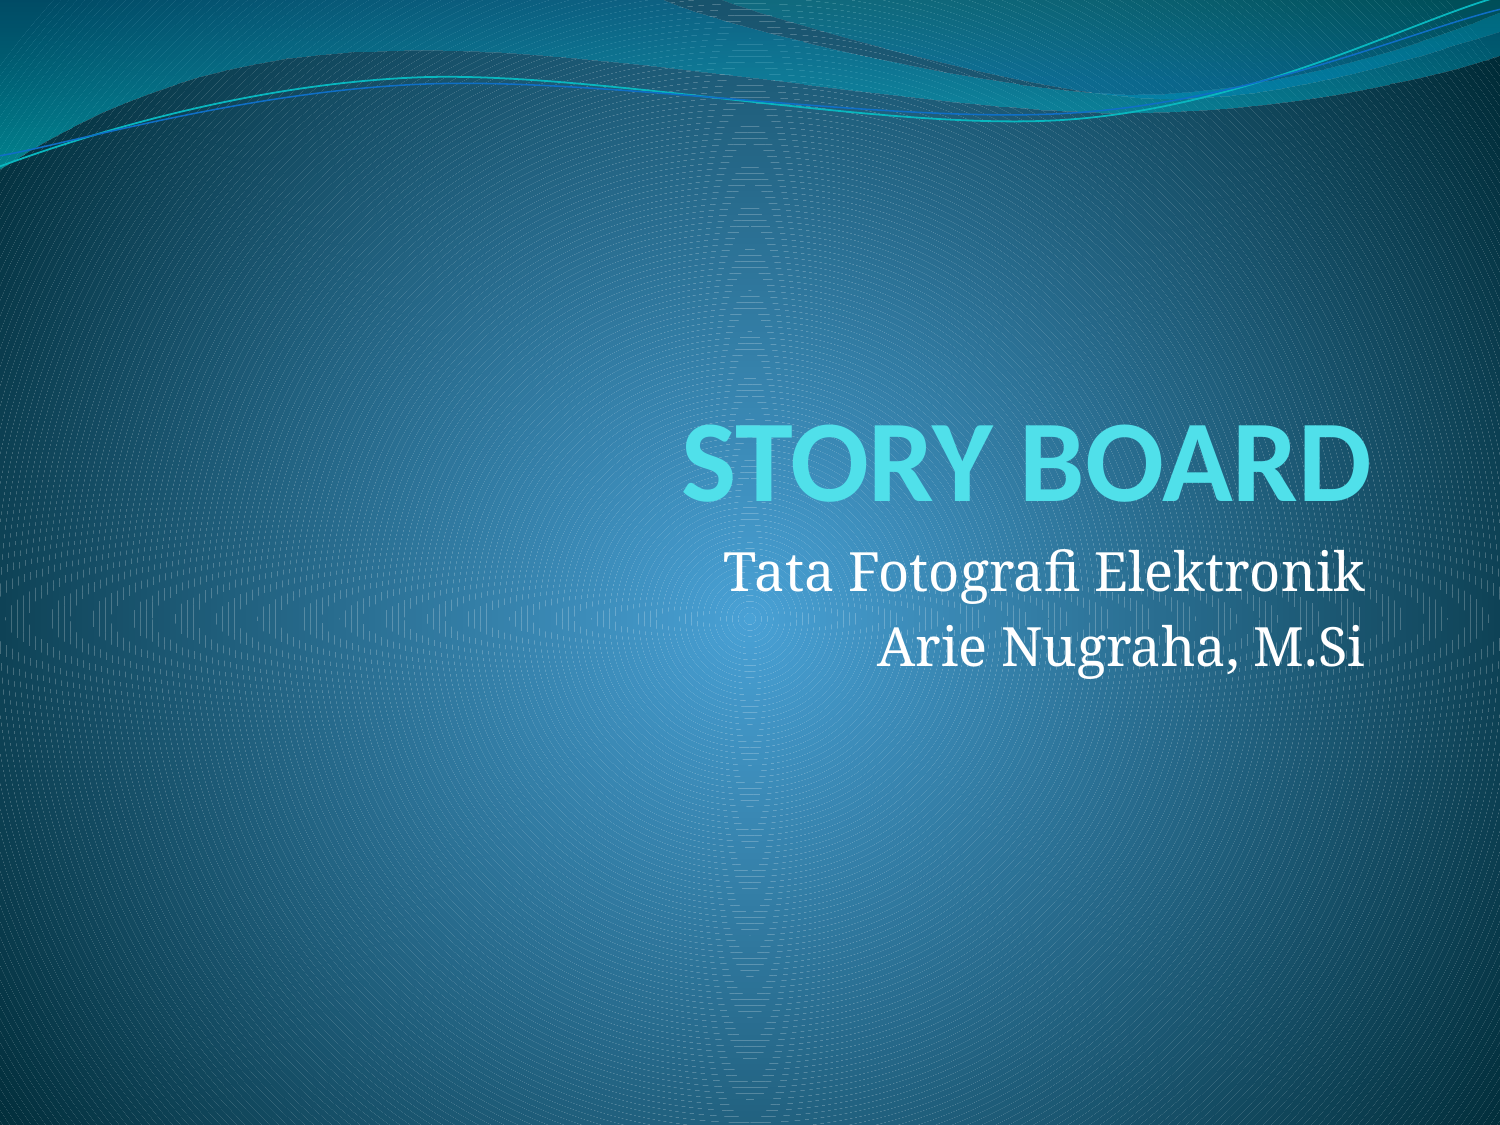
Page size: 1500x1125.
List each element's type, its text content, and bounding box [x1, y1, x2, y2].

subtitle Tata Fotografi Elektronik Arie Nugraha, M.Si [87, 529, 1376, 818]
title STORY BOARD [87, 224, 1376, 525]
